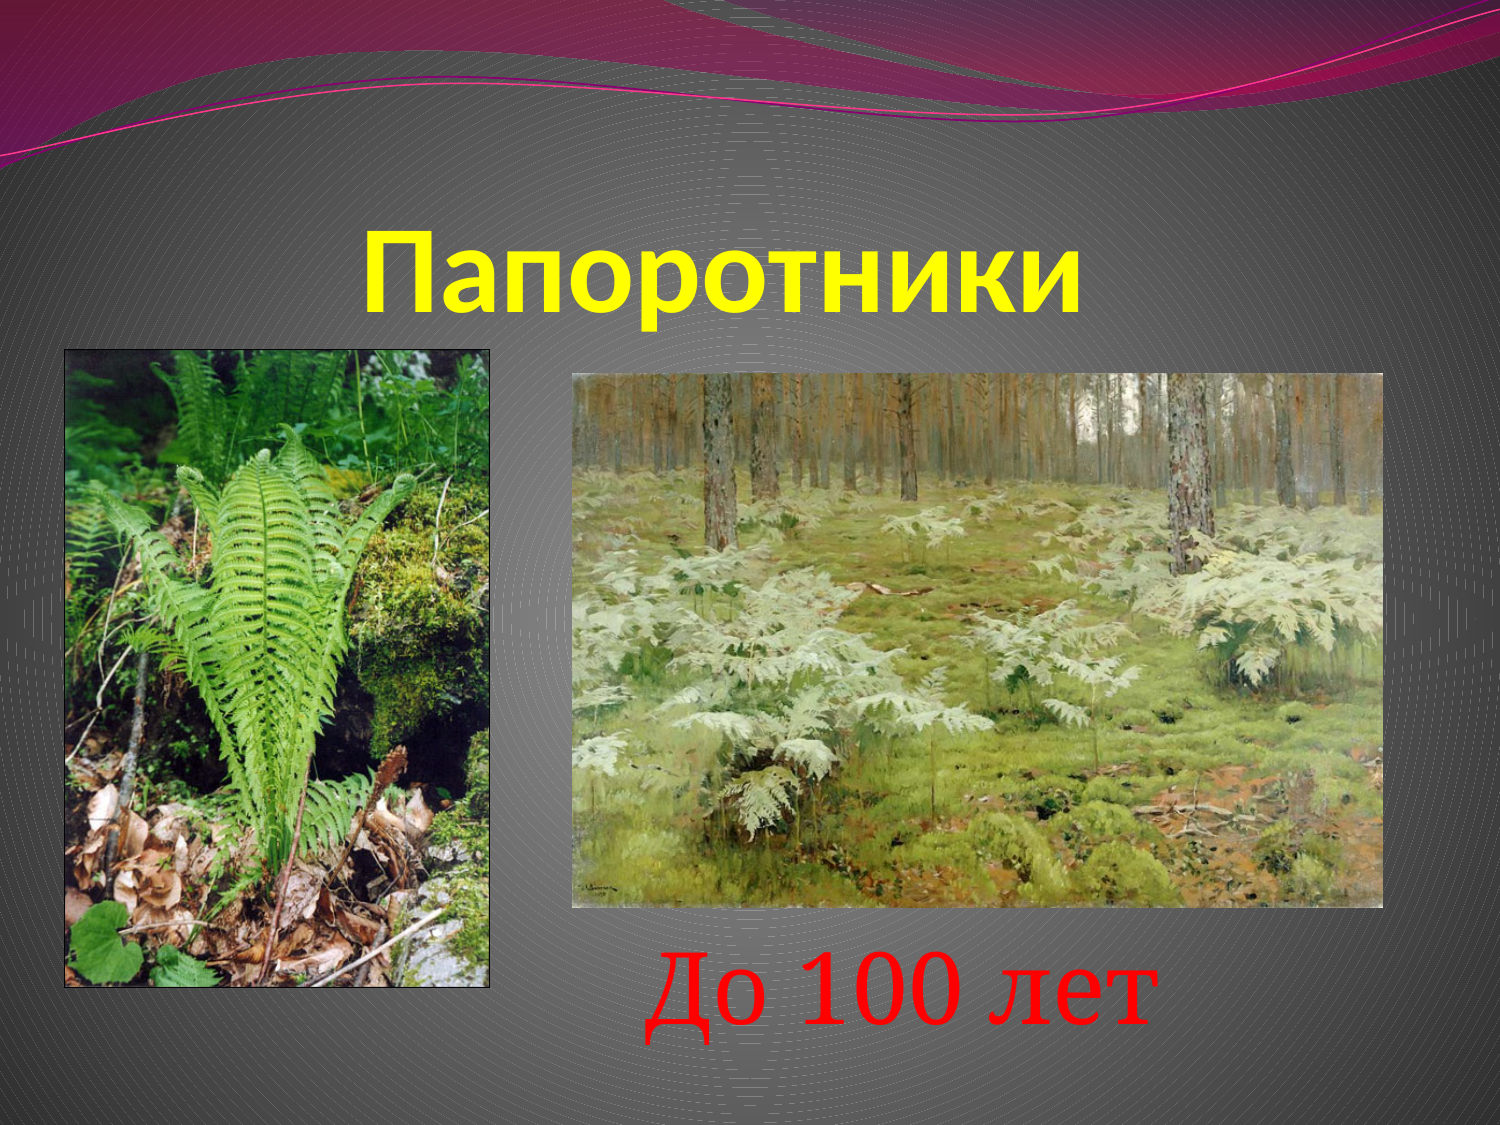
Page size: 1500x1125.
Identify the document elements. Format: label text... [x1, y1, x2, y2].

title Папоротники [100, 113, 1376, 338]
picture [572, 373, 1383, 909]
list До 100 лет [265, 916, 1500, 1125]
picture [64, 349, 491, 988]
